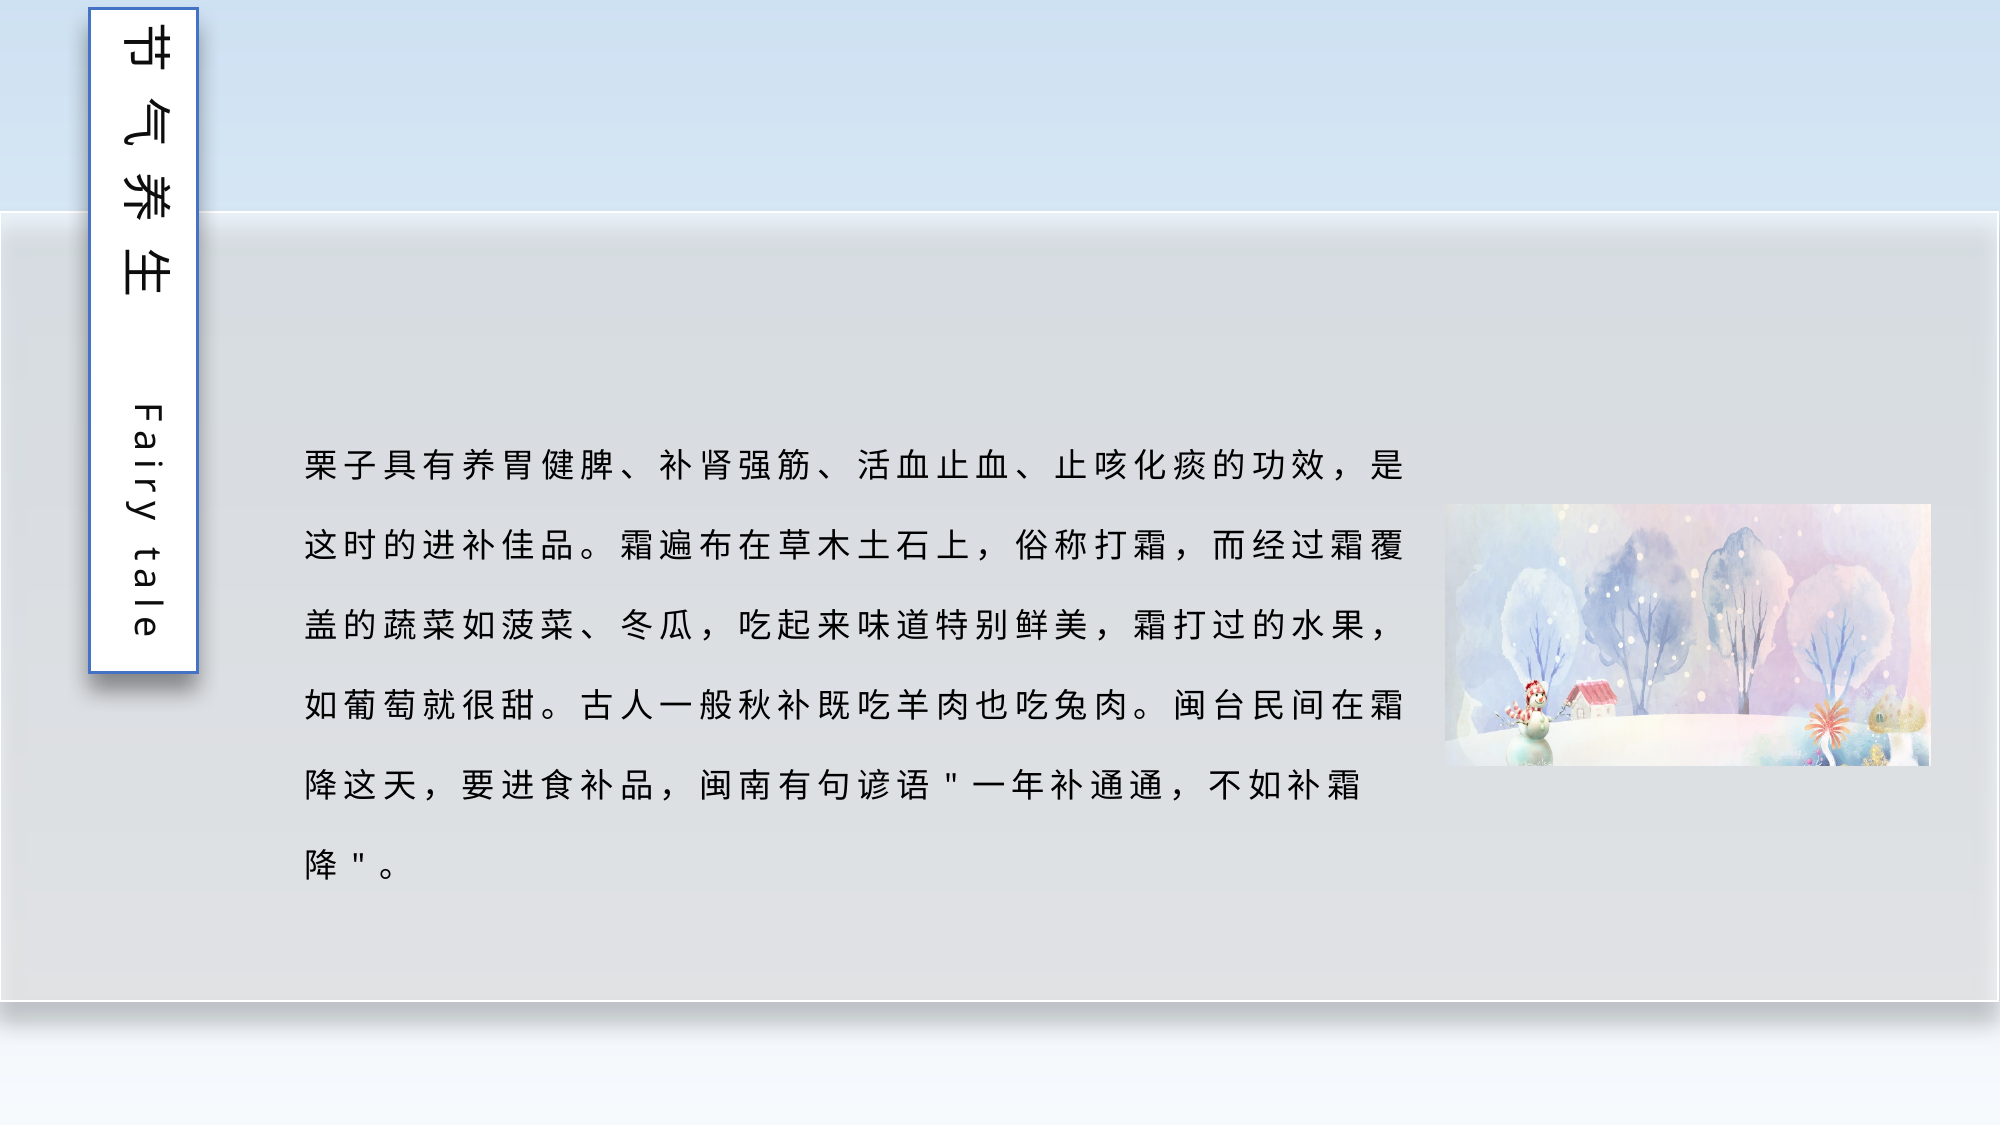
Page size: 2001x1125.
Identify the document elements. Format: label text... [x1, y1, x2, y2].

picture [1445, 504, 1931, 766]
text_box [0, 211, 1999, 1002]
text_box 栗子具有养胃健脾、补肾强筋、活血止血、止咳化痰的功效，是这时的进补佳品。霜遍布在草木土石上，俗称打霜，而经过霜覆盖的蔬菜如菠菜、冬瓜，吃起来味道特别鲜美，霜打过的水果，如葡萄就很甜。古人一般秋补既吃羊肉也吃兔肉。闽台民间在霜降这天，要进食补品，闽南有句谚语"一年补通通，不如补霜降"。 [289, 397, 1464, 892]
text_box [89, 8, 217, 709]
